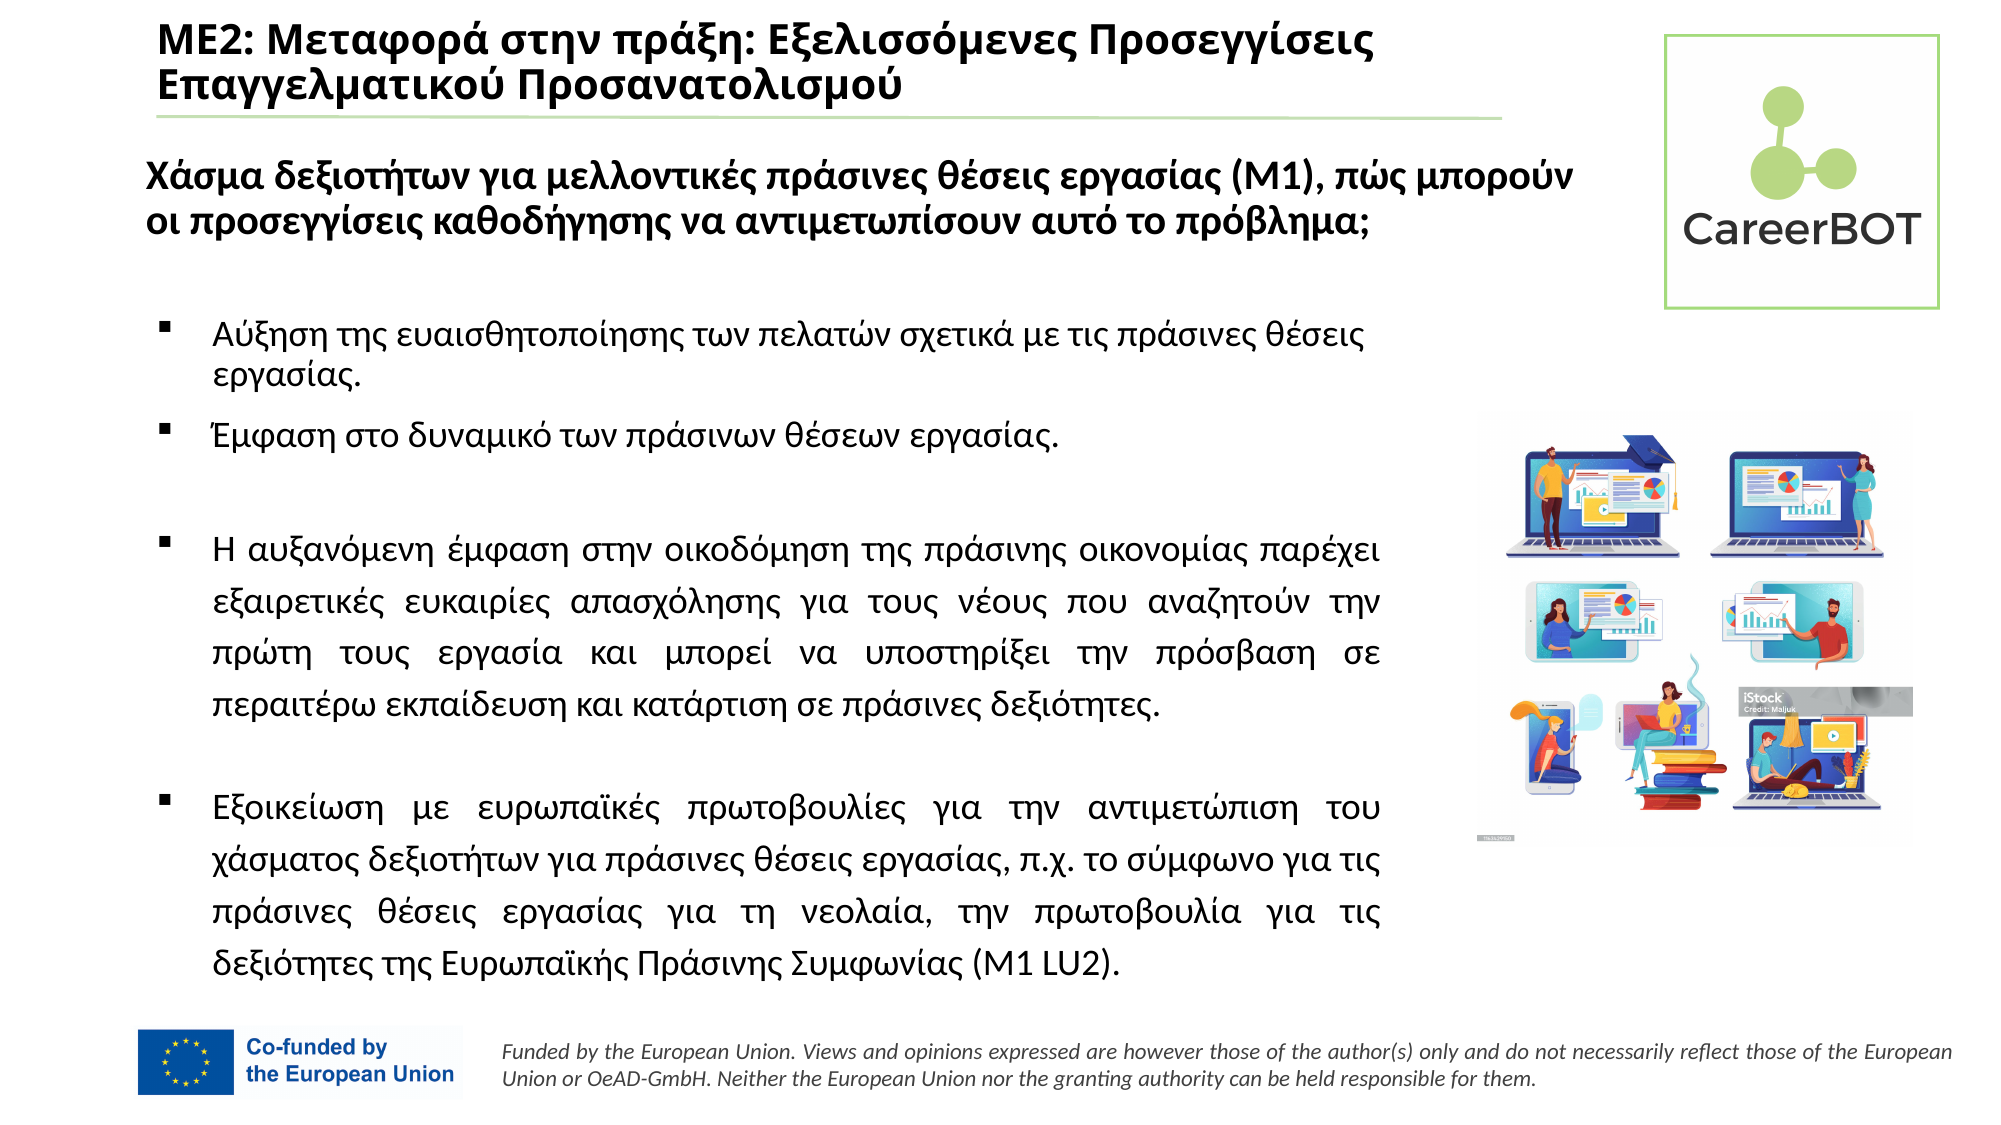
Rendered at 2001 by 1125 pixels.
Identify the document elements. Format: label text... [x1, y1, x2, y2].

picture [1664, 34, 1940, 310]
title ME2: Μεταφορά στην πράξη: Εξελισσόμενες Προσεγγίσεις Επαγγελματικού Προσανατολισμού [141, 16, 1606, 117]
subtitle Χάσμα δεξιοτήτων για μελλοντικές πράσινες θέσεις εργασίας (Μ1), πώς μπορούν οι προσεγγίσεις καθοδήγησης να αντιμετωπίσουν αυτό το πρόβλημα; [130, 145, 1628, 289]
picture [1477, 411, 1913, 847]
text_box Αύξηση της ευαισθητοποίησης των πελατών σχετικά με τις πράσινες θέσεις εργασίας. Έμφαση στο δυναμικό των πράσινων θέσεων εργασίας. Η αυξανόμενη έμφαση στην οικοδόμηση της πράσινης οικονομίας παρέχει εξαιρετικές ευκαιρίες απασχόλησης για τους νέους που αναζητούν την πρώτη τους εργασία και μπορεί να υποστηρίξει την πρόσβαση σε περαιτέρω εκπαίδευση και κατάρτιση σε πράσινες δεξιότητες. Εξοικείωση με ευρωπαϊκές πρωτοβουλίες για την αντιμετώπιση του χάσματος δεξιοτήτων για πράσινες θέσεις εργασίας, π.χ. το σύμφωνο για τις πράσινες θέσεις εργασίας για τη νεολαία, την πρωτοβουλία για τις δεξιότητες της Ευρωπαϊκής Πράσινης Συμφωνίας (M1 LU2). [141, 306, 1397, 1025]
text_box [130, 1025, 1970, 1100]
